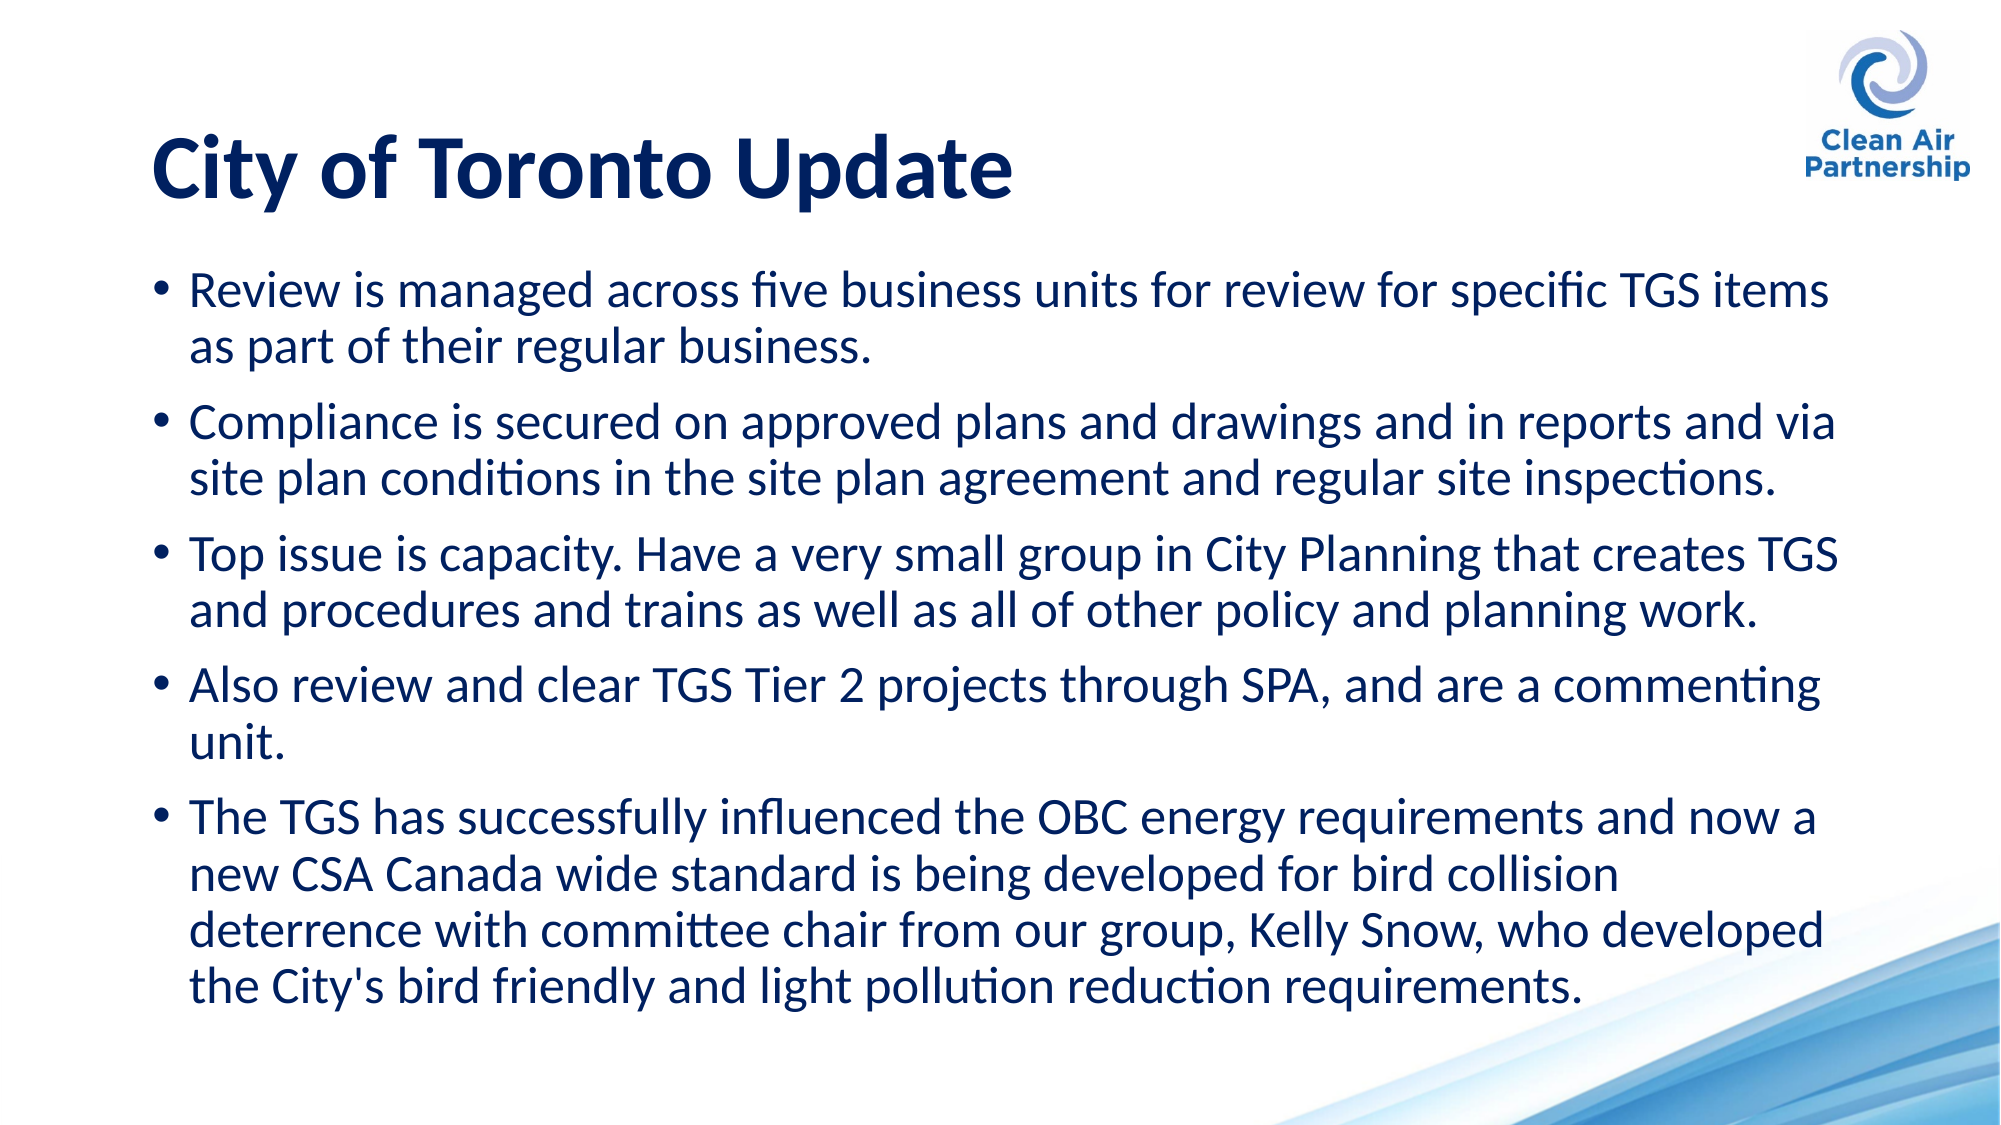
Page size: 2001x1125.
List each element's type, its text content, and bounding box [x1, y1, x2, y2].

list Review is managed across five business units for review for specific TGS items as part of their regular business. Compliance is secured on approved plans and drawings and in reports and via site plan conditions in the site plan agreement and regular site inspections. Top issue is capacity. Have a very small group in City Planning that creates TGS and procedures and trains as well as all of other policy and planning work. Also review and clear TGS Tier 2 projects through SPA, and are a commenting unit. The TGS has successfully influenced the OBC energy requirements and now a new CSA Canada wide standard is being developed for bird collision deterrence with committee chair from our group, Kelly Snow, who developed the City's bird friendly and light pollution reduction requirements. [137, 254, 1863, 1066]
title City of Toronto Update [137, 59, 1863, 254]
picture [1806, 30, 1970, 181]
picture [0, 855, 2001, 1125]
